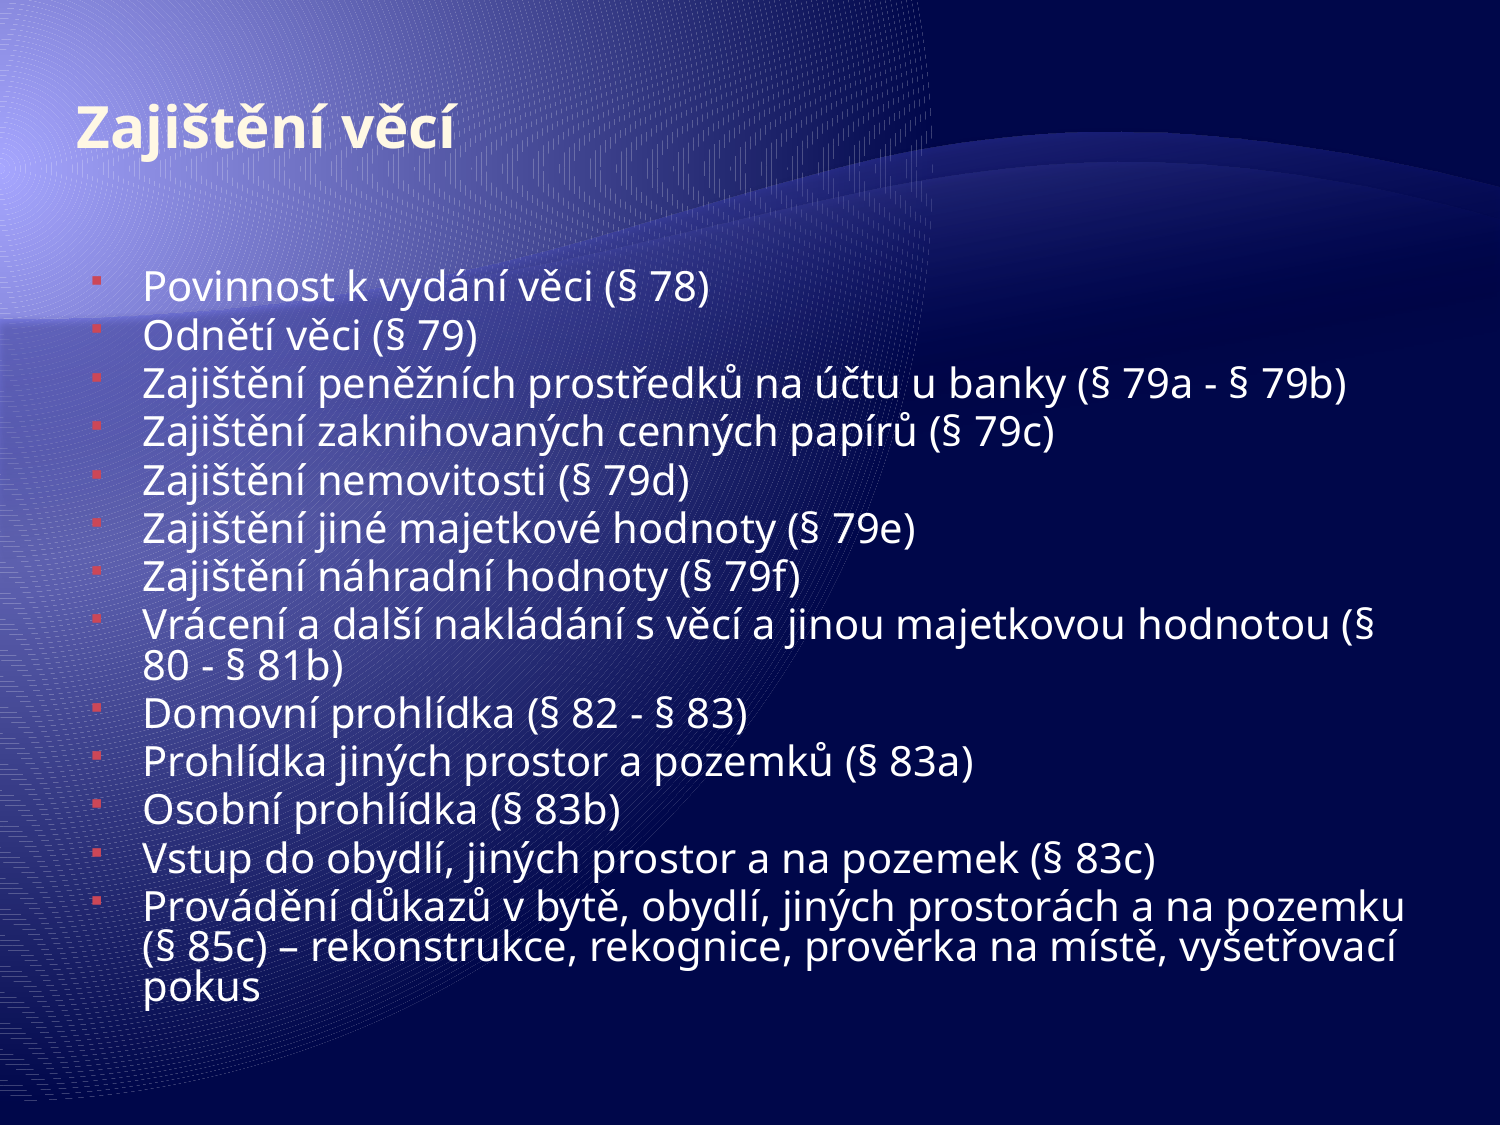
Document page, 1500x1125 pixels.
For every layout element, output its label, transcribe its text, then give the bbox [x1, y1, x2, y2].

title Zajištění věcí [76, 78, 1427, 232]
list Povinnost k vydání věci (§ 78) Odnětí věci (§ 79) Zajištění peněžních prostředků na účtu u banky (§ 79a - § 79b) Zajištění zaknihovaných cenných papírů (§ 79c) Zajištění nemovitosti (§ 79d) Zajištění jiné majetkové hodnoty (§ 79e) Zajištění náhradní hodnoty (§ 79f) Vrácení a další nakládání s věcí a jinou majetkovou hodnotou (§ 80 - § 81b) Domovní prohlídka (§ 82 - § 83) Prohlídka jiných prostor a pozemků (§ 83a) Osobní prohlídka (§ 83b) Vstup do obydlí, jiných prostor a na pozemek (§ 83c) Provádění důkazů v bytě, obydlí, jiných prostorách a na pozemku (§ 85c) – rekonstrukce, rekognice, prověrka na místě, vyšetřovací pokus [75, 262, 1425, 1071]
